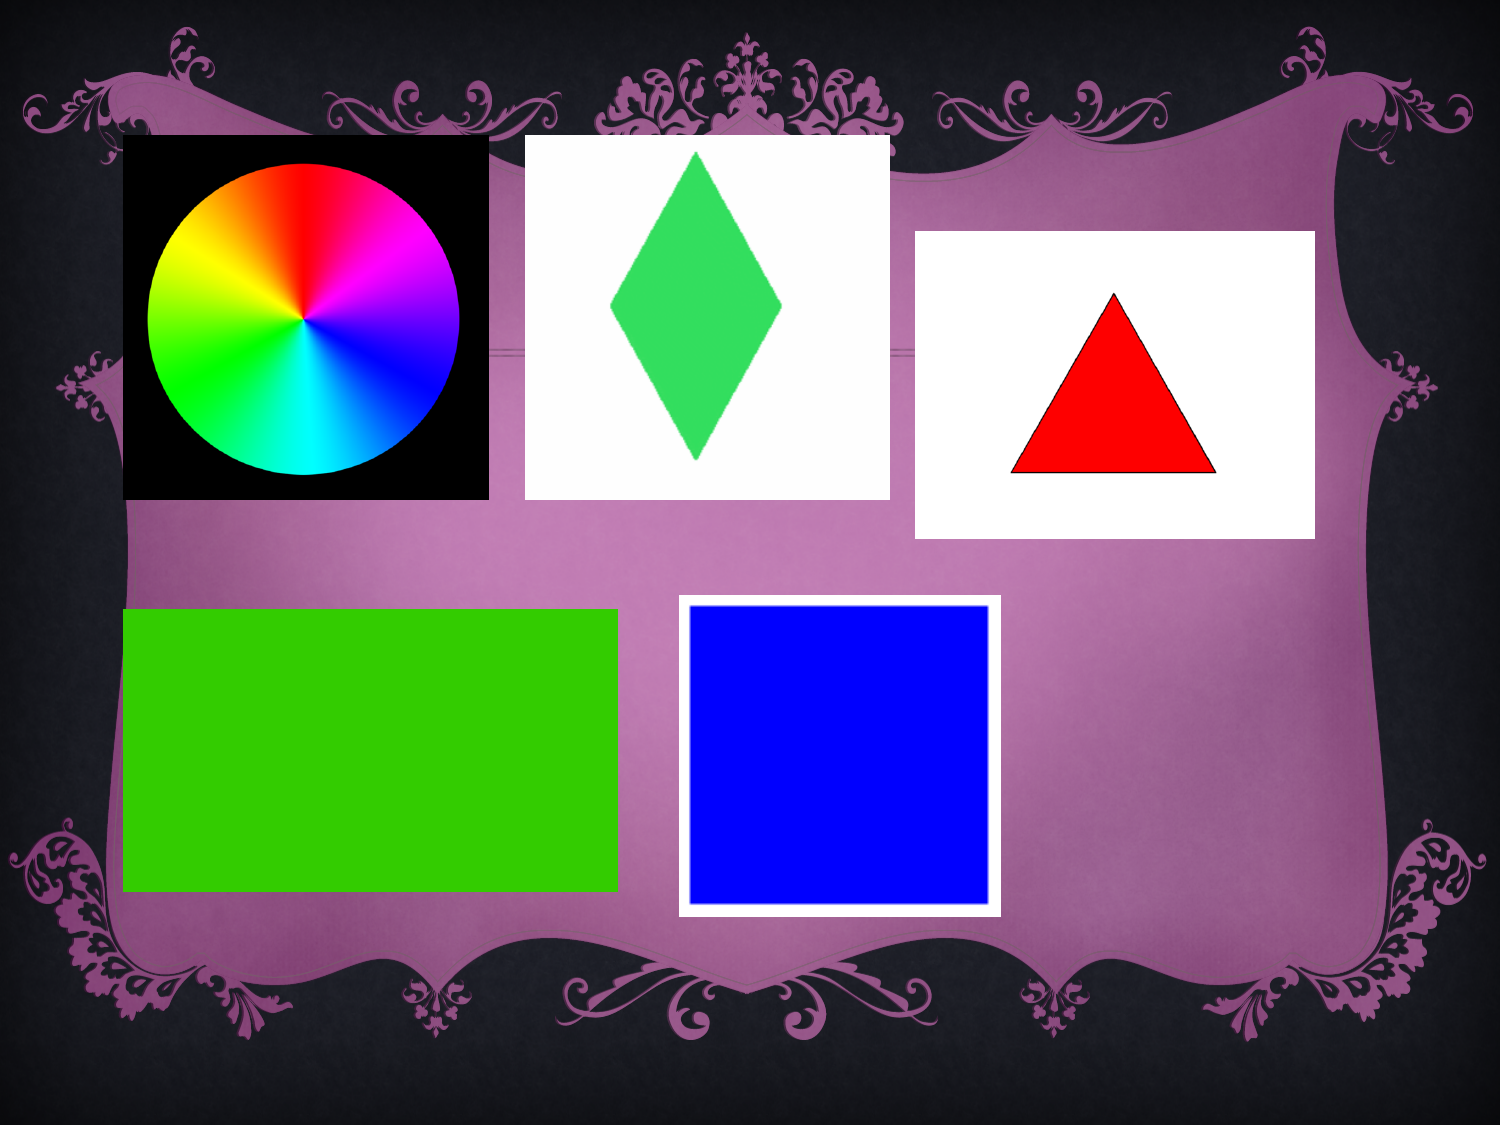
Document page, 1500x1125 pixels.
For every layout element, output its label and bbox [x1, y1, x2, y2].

picture [0, 0, 1500, 1125]
title [489, 212, 525, 325]
title [891, 212, 1275, 325]
